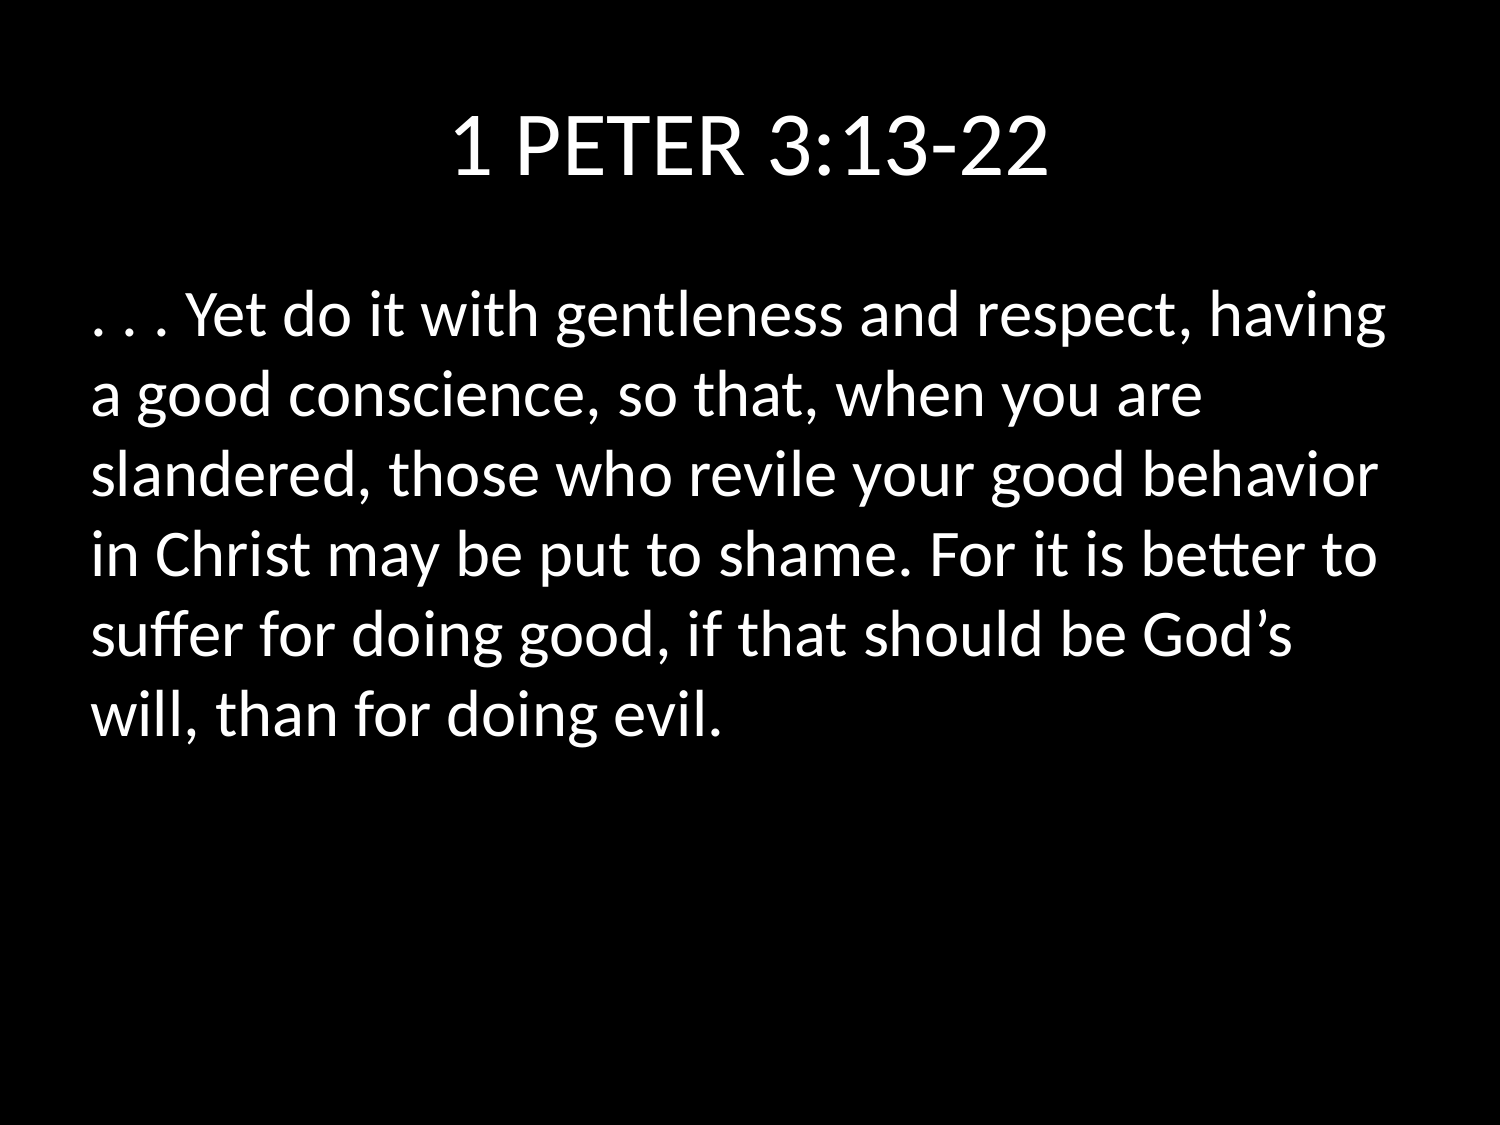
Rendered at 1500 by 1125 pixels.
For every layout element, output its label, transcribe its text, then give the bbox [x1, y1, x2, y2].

title 1 PETER 3:13-22 [75, 45, 1425, 233]
list . . . Yet do it with gentleness and respect, having a good conscience, so that, when you are slandered, those who revile your good behavior in Christ may be put to shame. For it is better to suffer for doing good, if that should be God’s will, than for doing evil. [75, 262, 1425, 1005]
